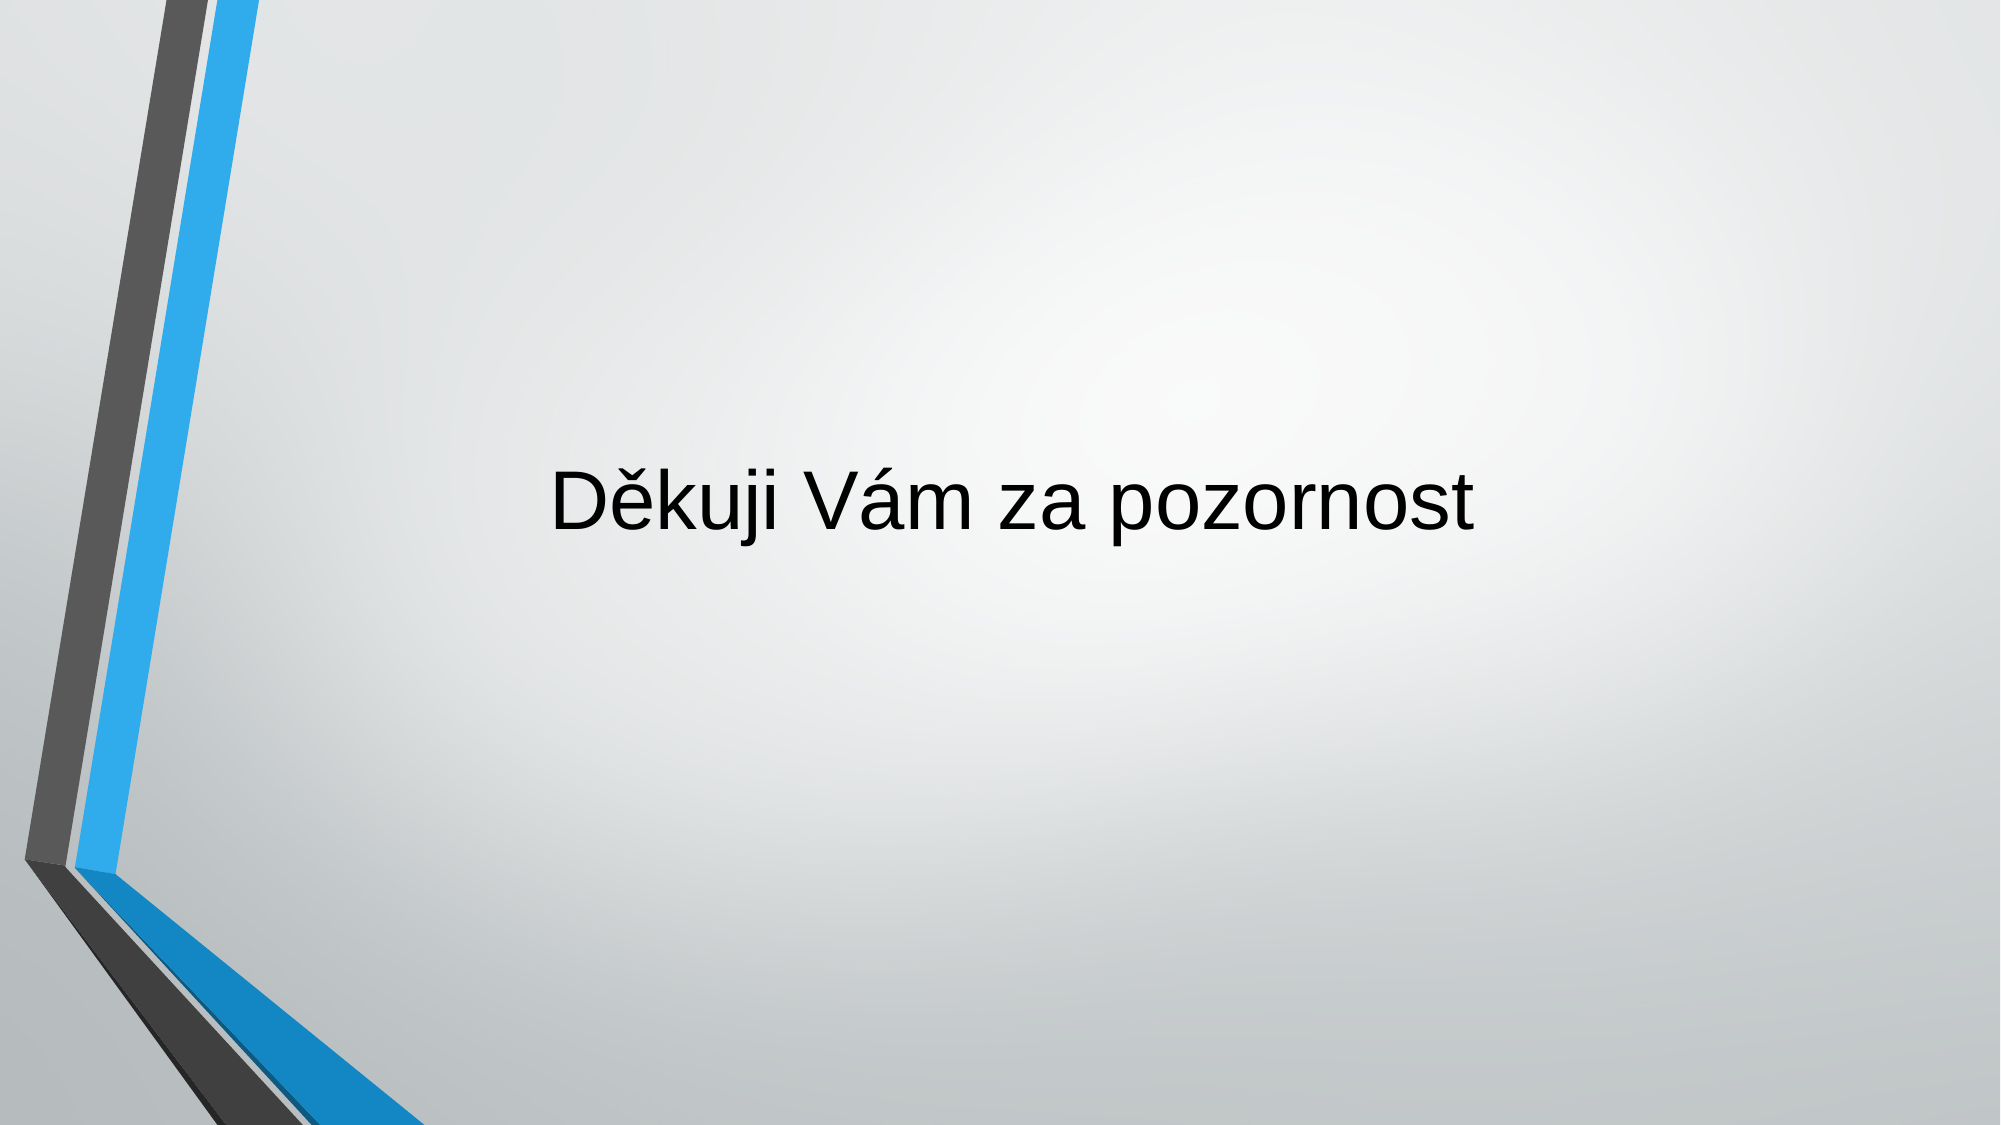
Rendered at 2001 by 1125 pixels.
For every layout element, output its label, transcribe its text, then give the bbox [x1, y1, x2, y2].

title Děkuji Vám za pozornost [190, 352, 1834, 641]
